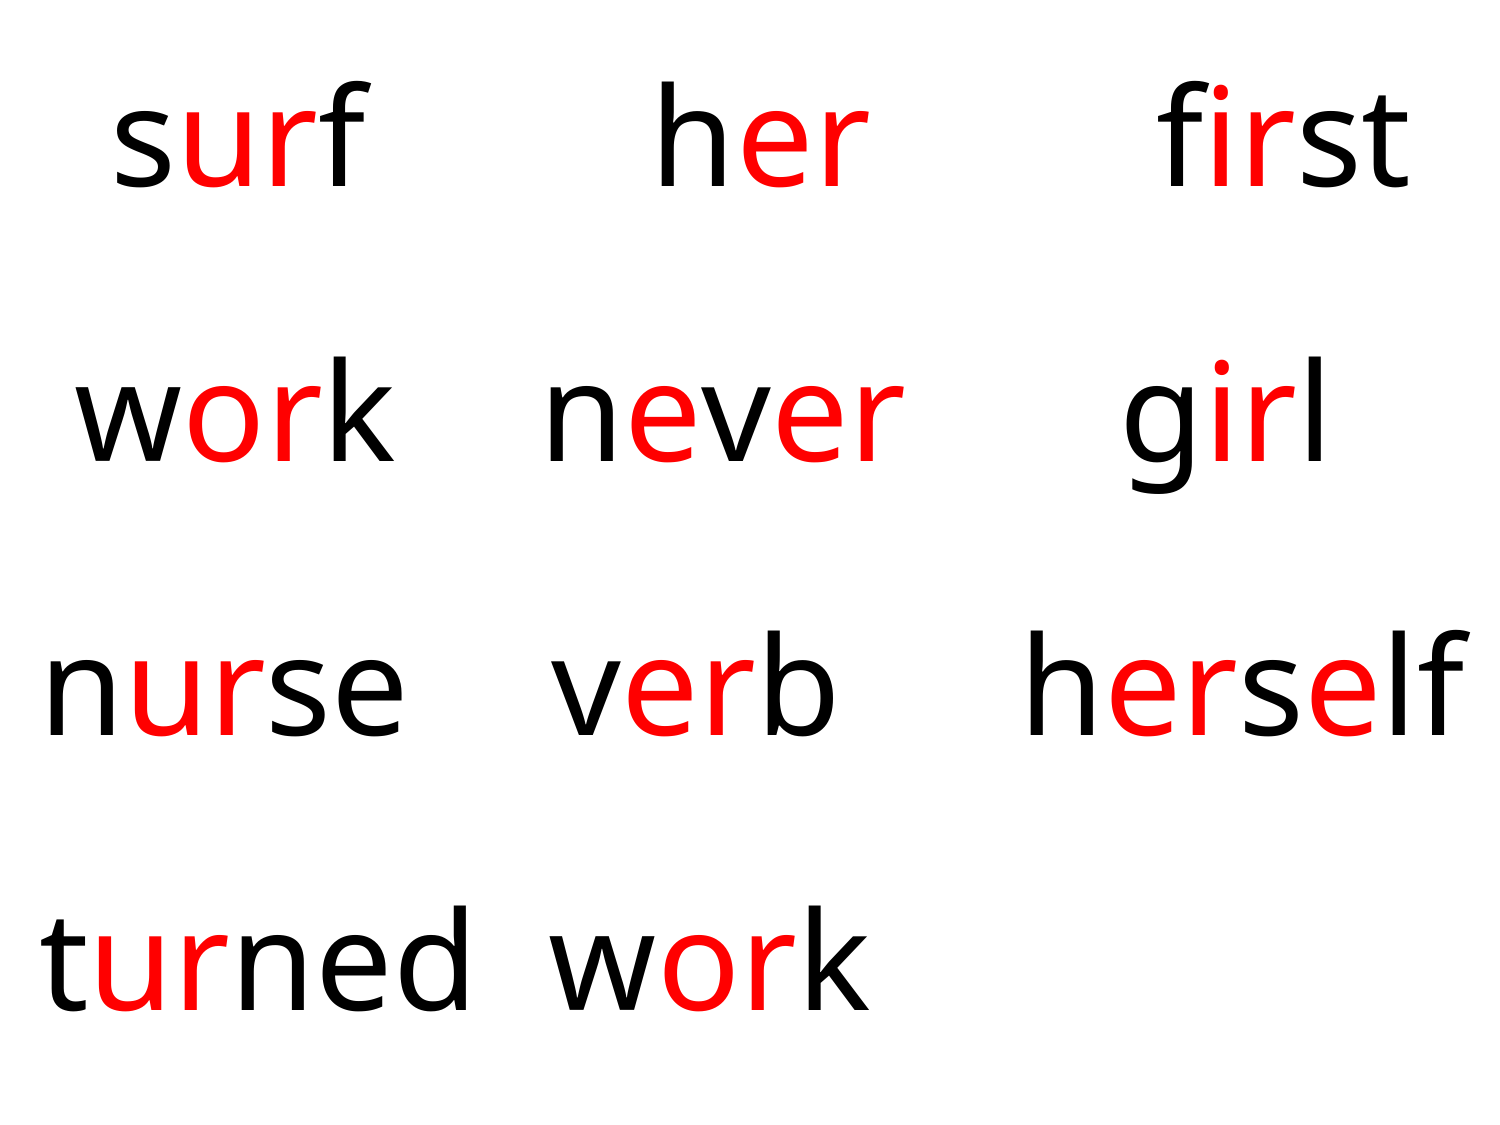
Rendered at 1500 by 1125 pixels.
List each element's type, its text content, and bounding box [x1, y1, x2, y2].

text_box surf her first work never girl nurse verb herself turned work [24, 41, 1483, 1046]
